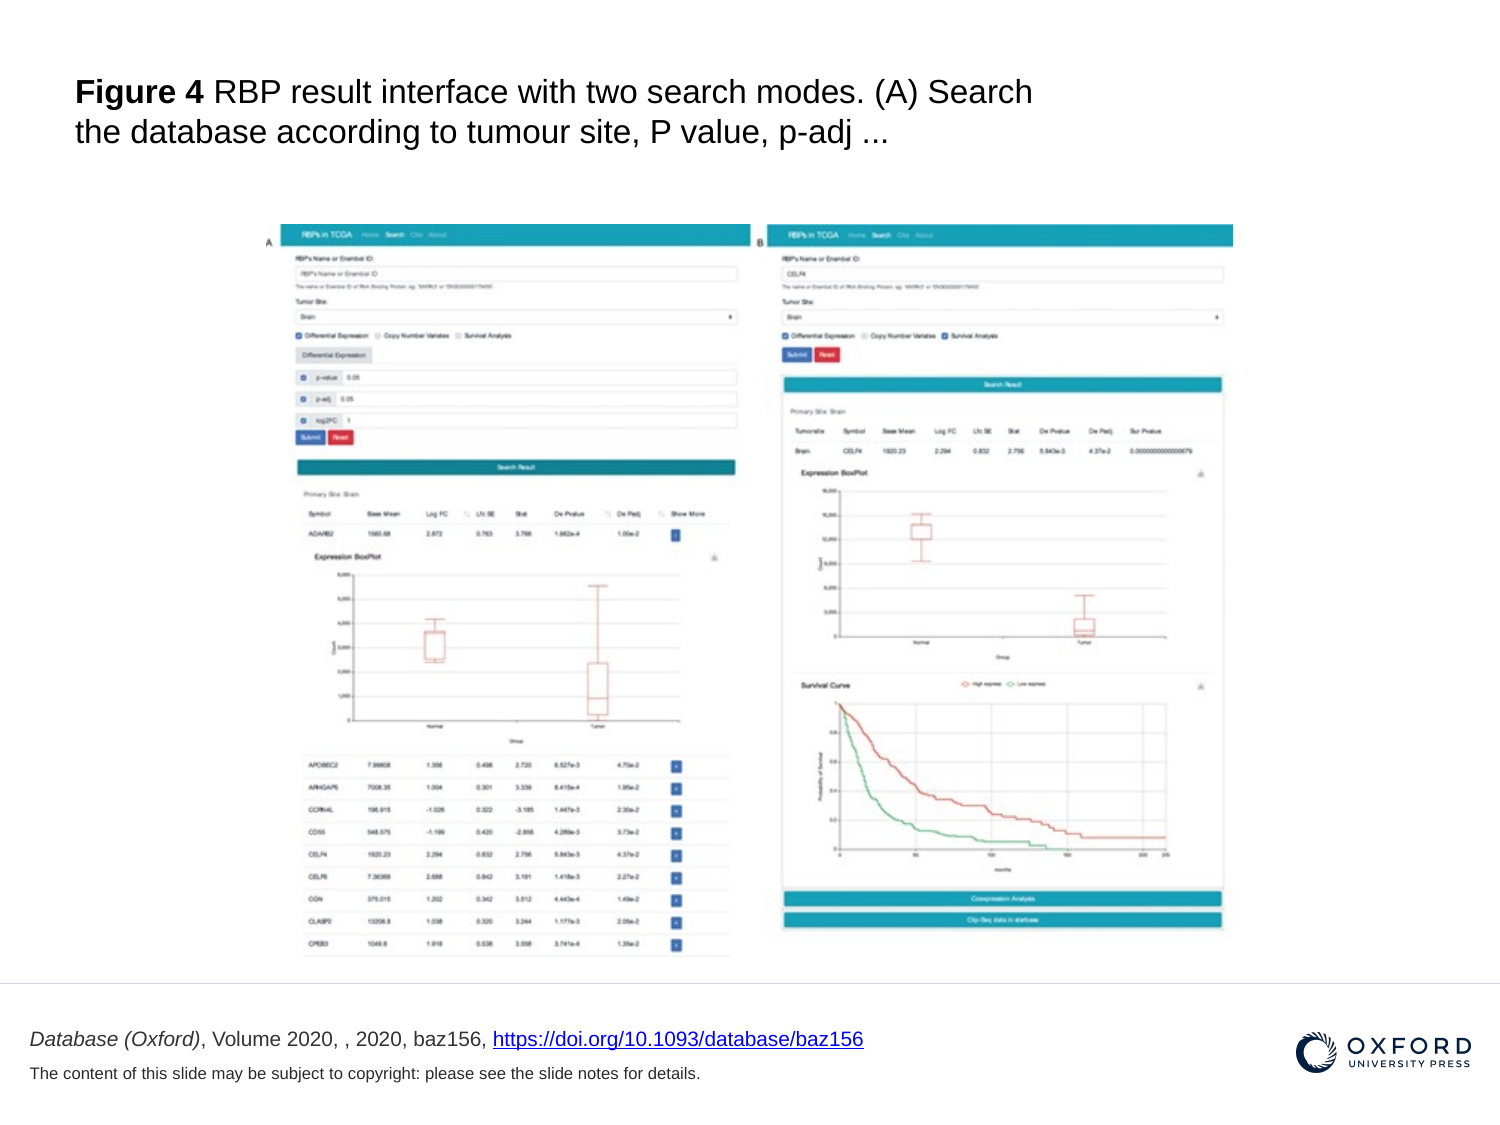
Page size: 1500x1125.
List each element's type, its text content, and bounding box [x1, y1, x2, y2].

footer Database (Oxford), Volume 2020, , 2020, baz156, https://doi.org/10.1093/database/baz156 The content of this slide may be subject to copyright: please see the slide notes for details. [0, 983, 1260, 1125]
picture [266, 224, 1233, 957]
picture [1296, 1032, 1471, 1073]
title Figure 4 RBP result interface with two search modes. (A) Search the database according to tumour site, P value, p-adj ... [75, 69, 1078, 171]
